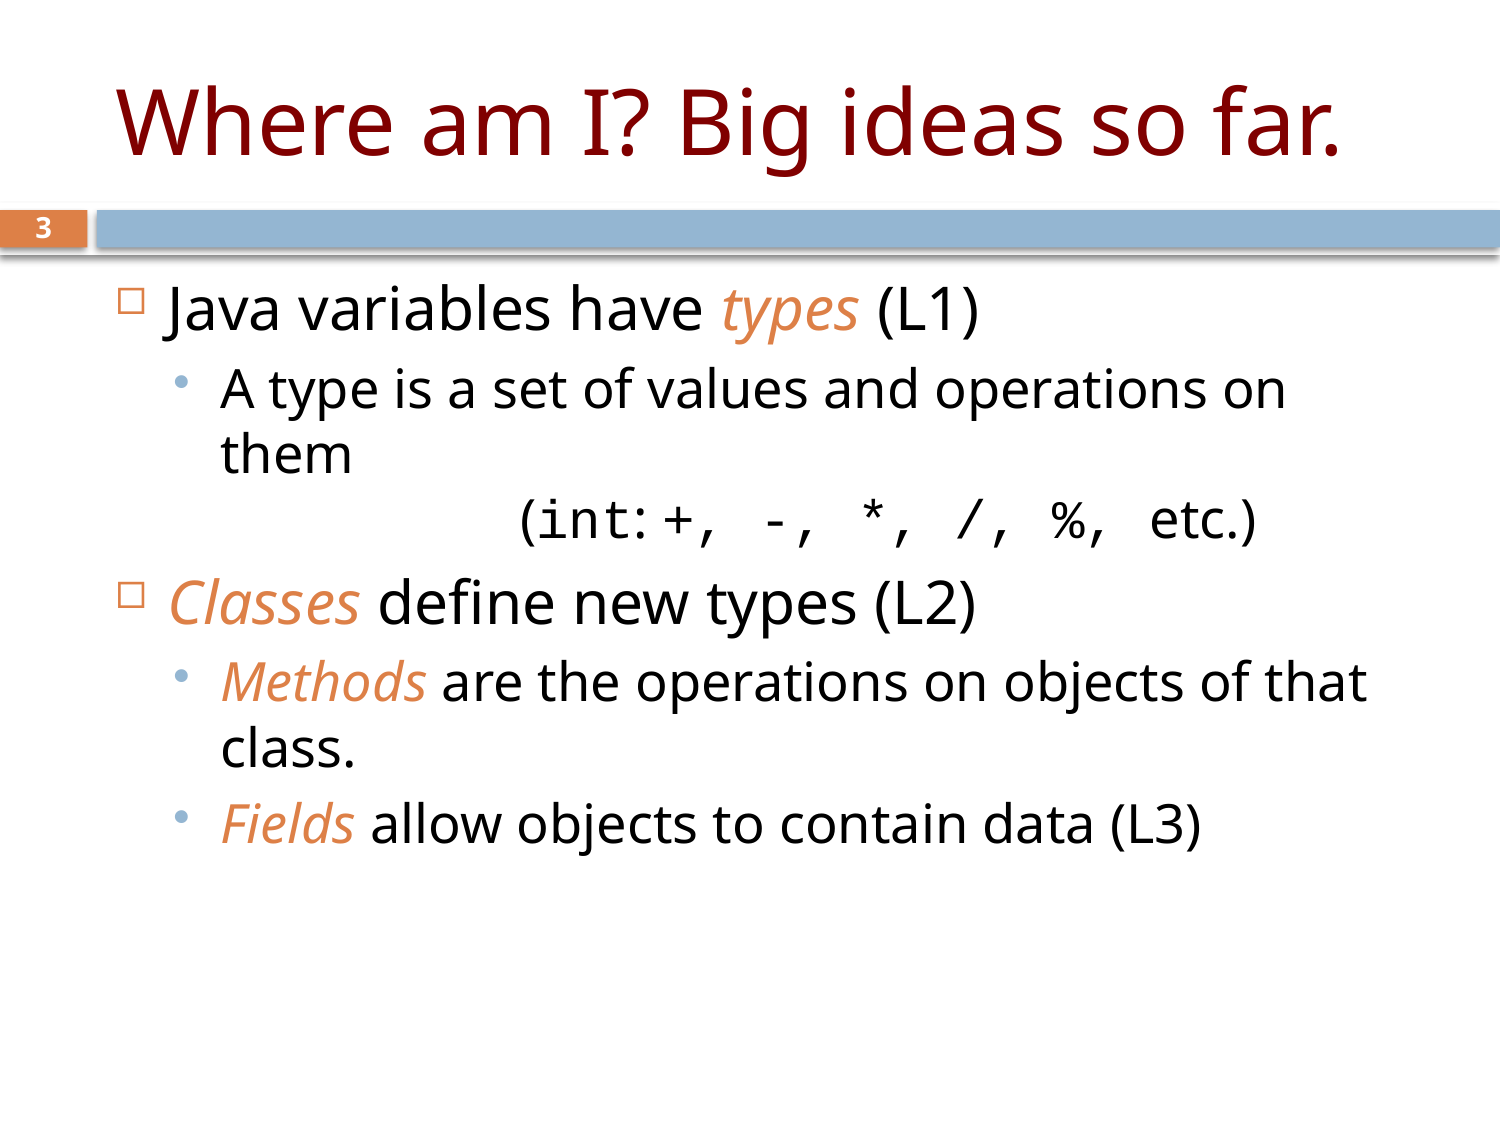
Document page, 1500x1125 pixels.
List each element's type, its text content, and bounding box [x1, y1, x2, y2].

title Where am I? Big ideas so far. [100, 37, 1438, 200]
list Java variables have types (L1) A type is a set of values and operations on them (int: +, -, *, /, %, etc.) Classes define new types (L2) Methods are the operations on objects of that class. Fields allow objects to contain data (L3) [100, 262, 1438, 1000]
slide_number 3 [0, 208, 88, 249]
